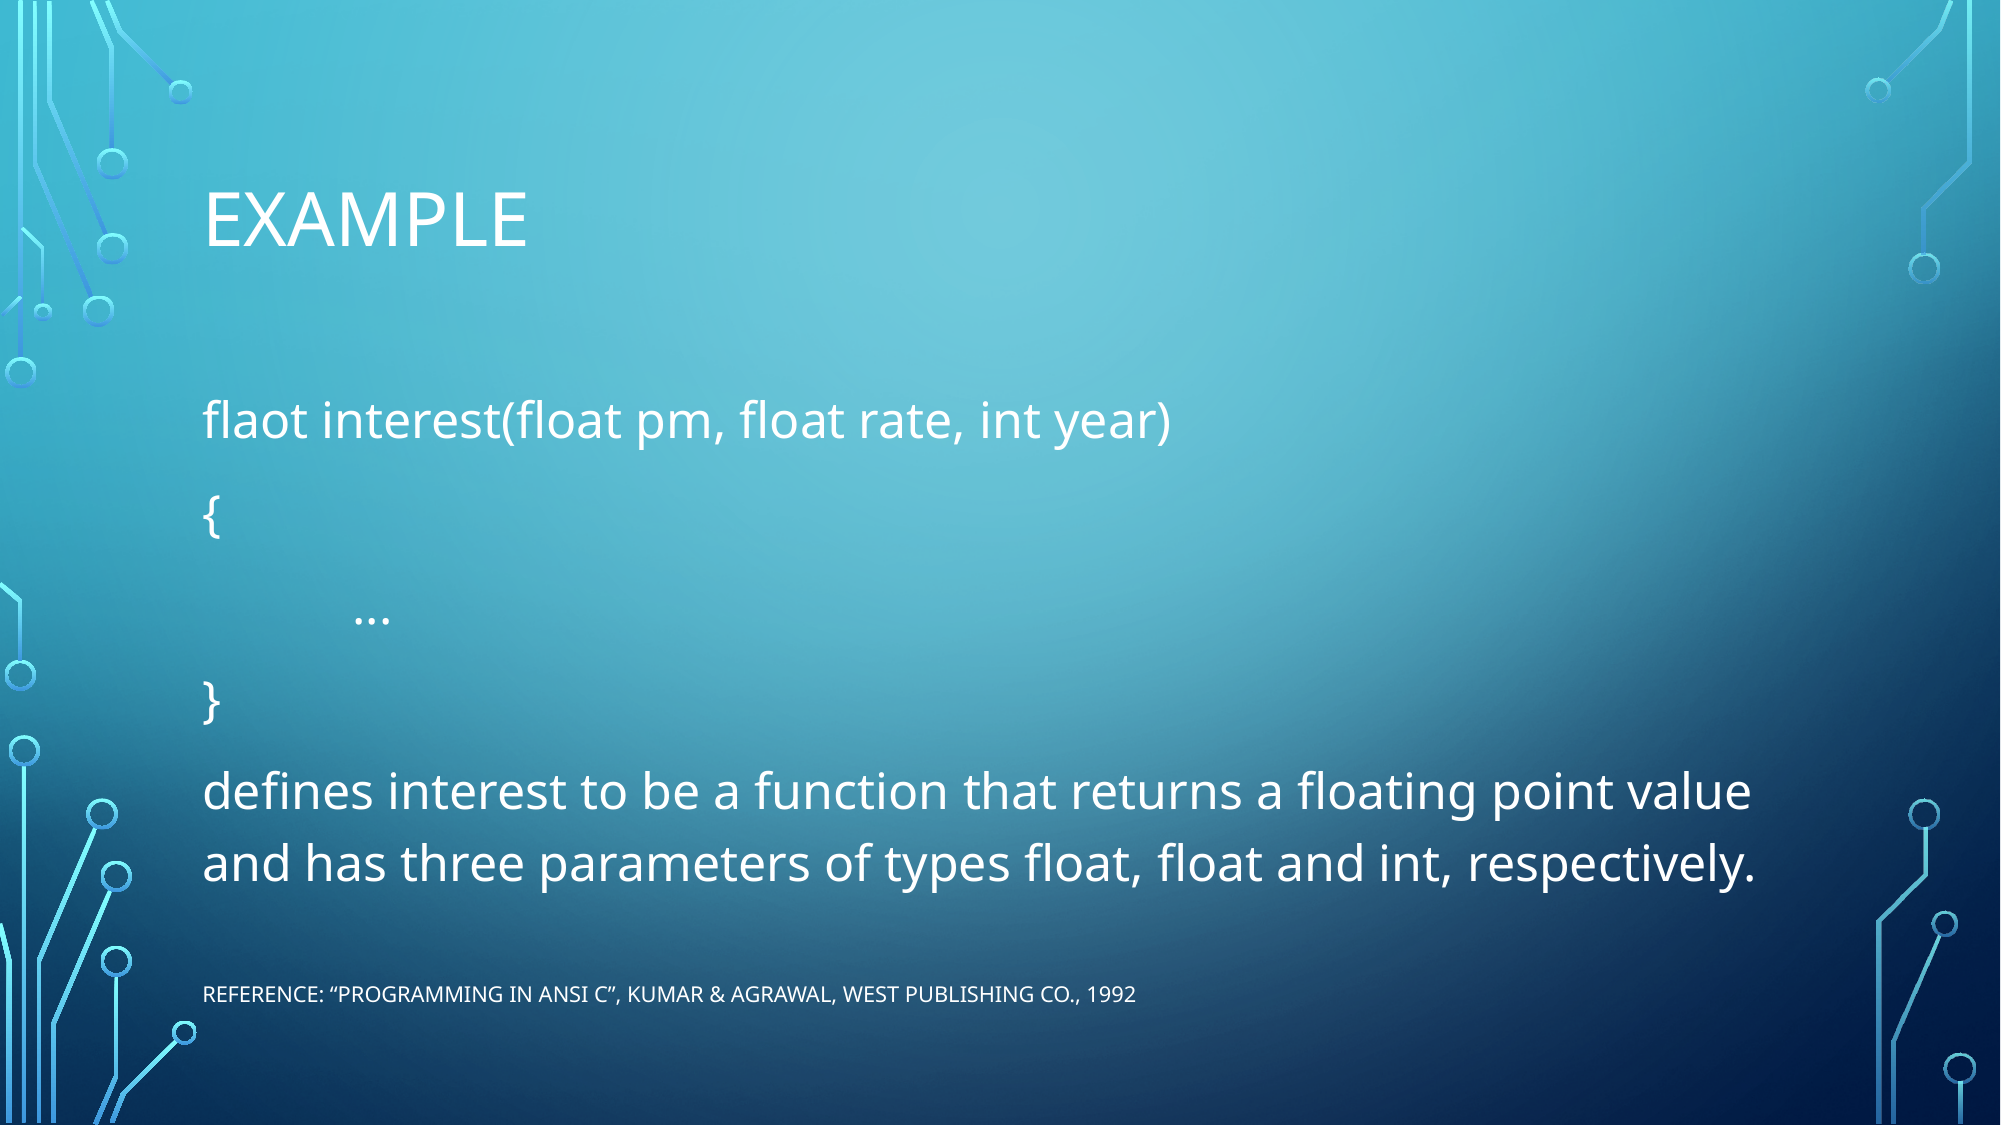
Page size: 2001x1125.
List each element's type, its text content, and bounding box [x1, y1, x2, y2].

title example [187, 101, 1813, 344]
footer Reference: “Programming in ANSI C”, Kumar & Agrawal, West Publishing Co., 1992 [187, 965, 1211, 1025]
list flaot interest(float pm, float rate, int year) { ... } defines interest to be a function that returns a floating point value and has three parameters of types float, float and int, respectively. [187, 369, 1813, 950]
